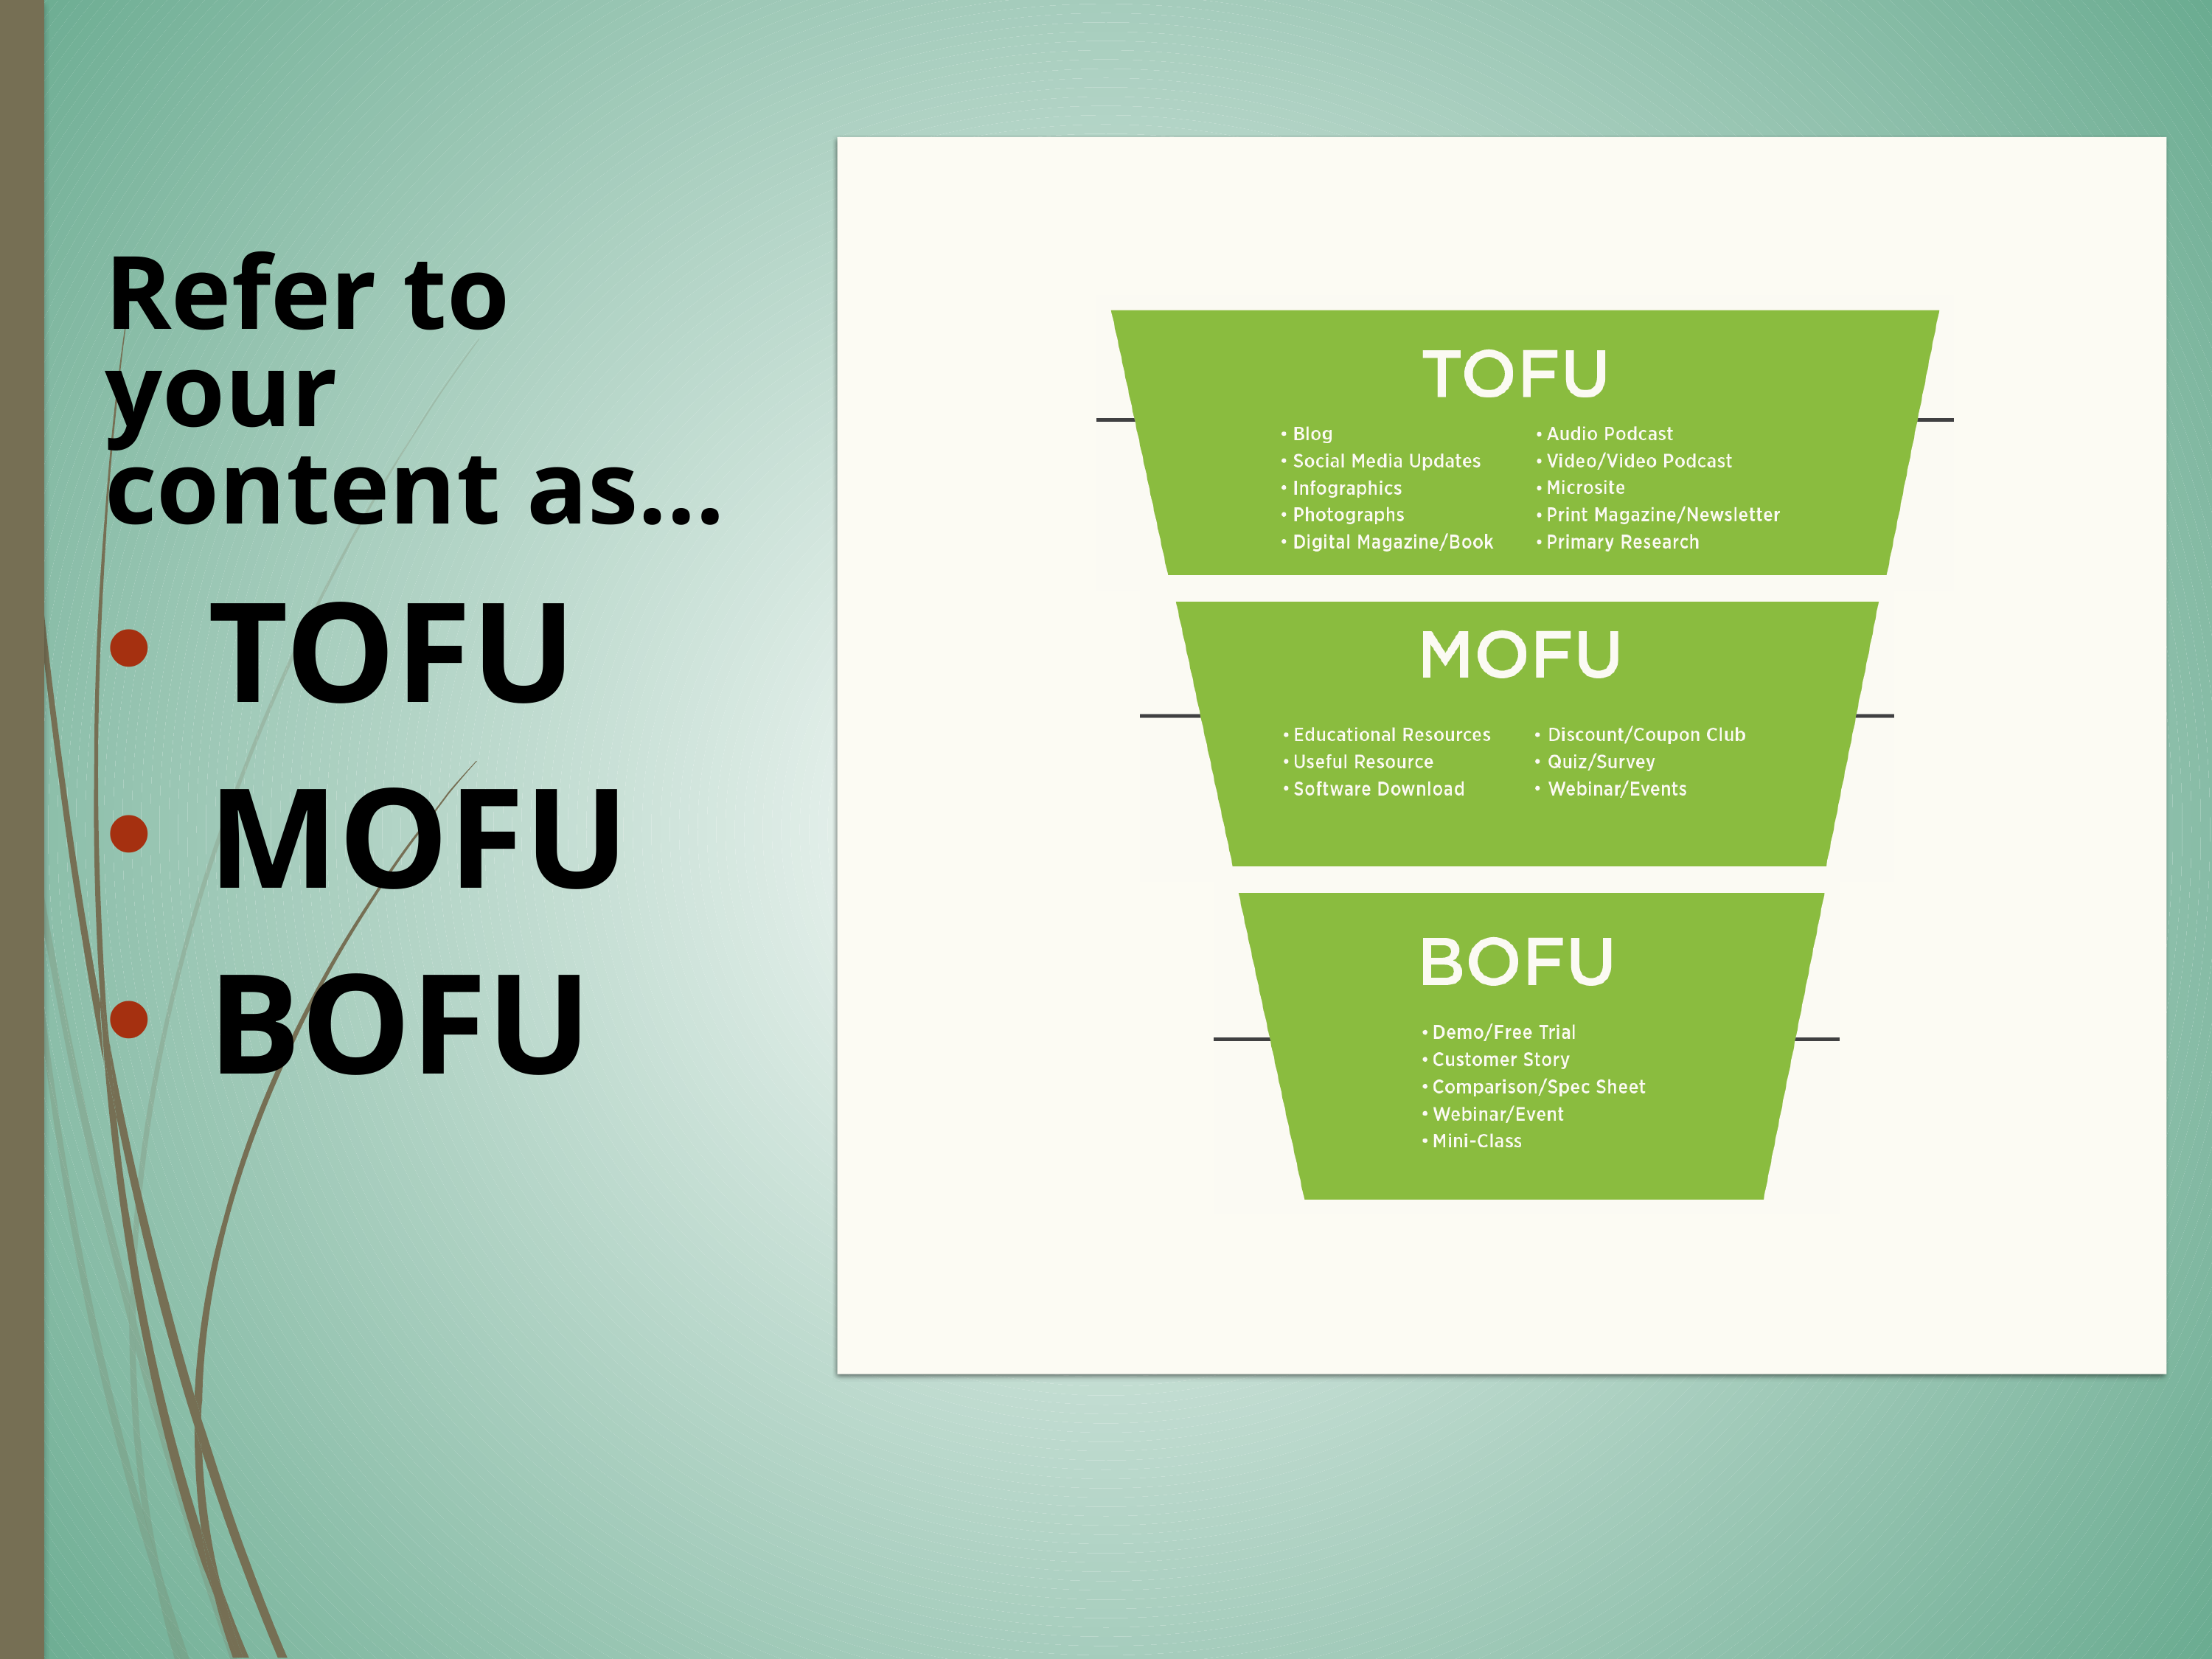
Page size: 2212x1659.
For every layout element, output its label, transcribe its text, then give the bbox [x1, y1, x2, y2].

text_box [837, 136, 2167, 1374]
picture [1096, 295, 1955, 1214]
list Refer to your content as… TOFU MOFU BOFU [94, 246, 748, 1267]
